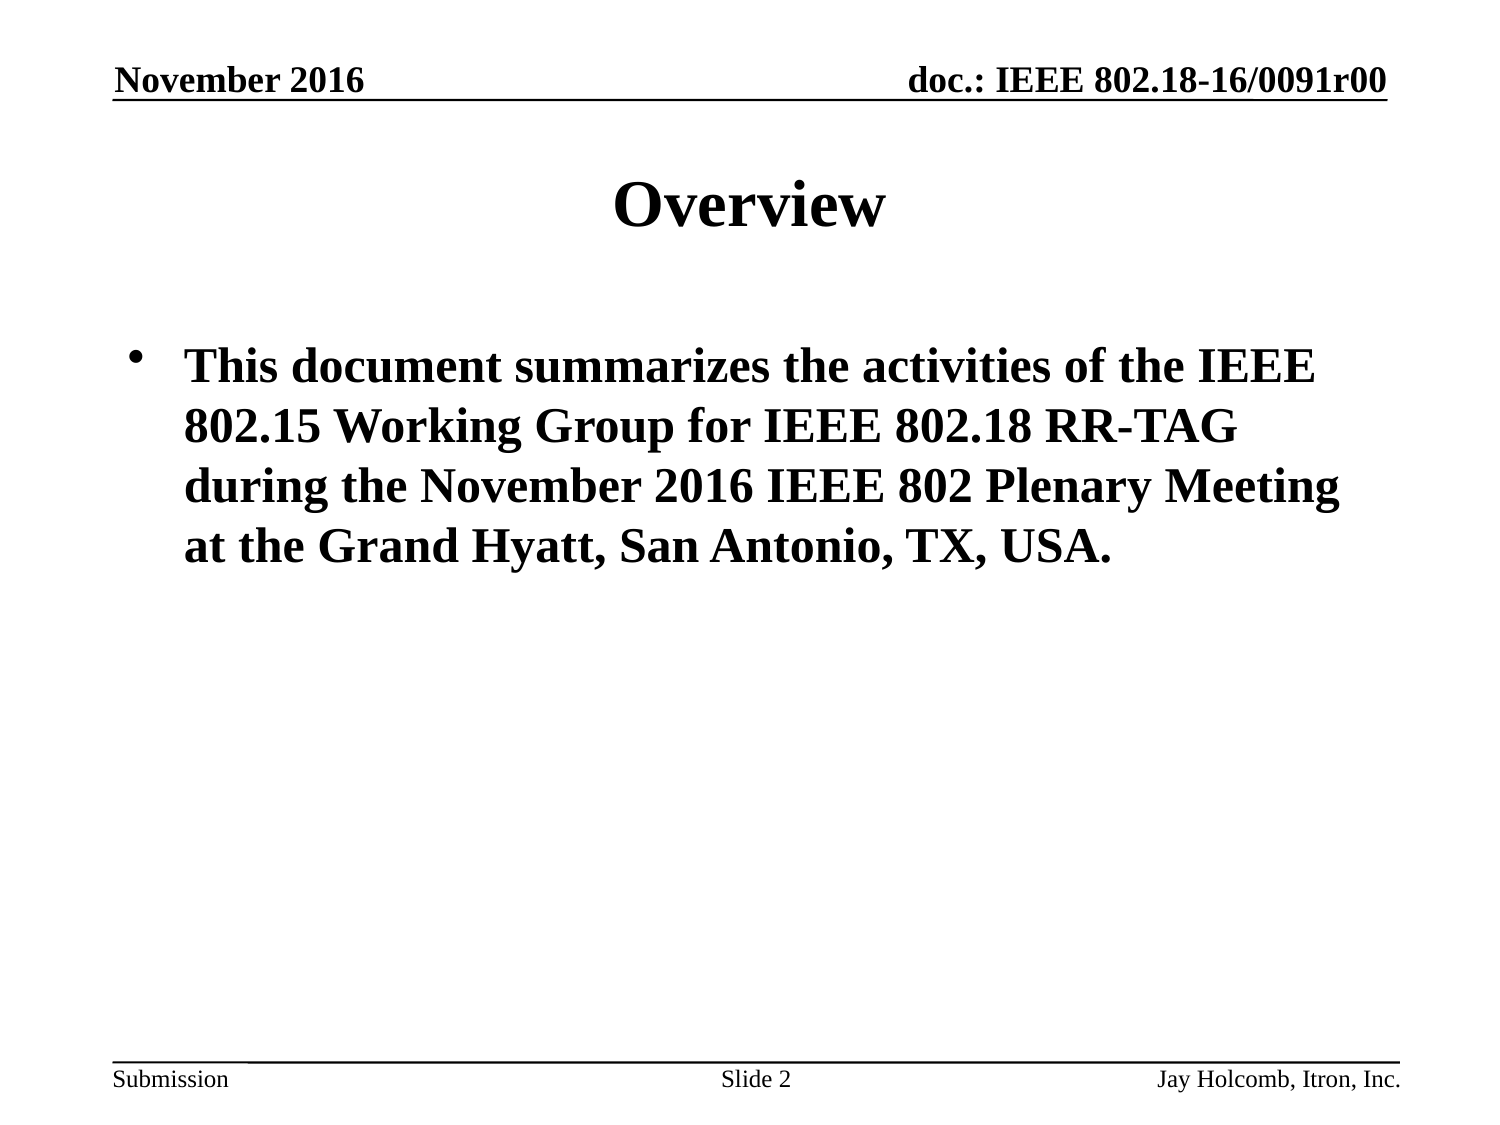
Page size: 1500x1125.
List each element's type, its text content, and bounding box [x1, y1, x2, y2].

title Overview [112, 112, 1388, 288]
list This document summarizes the activities of the IEEE 802.15 Working Group for IEEE 802.18 RR-TAG during the November 2016 IEEE 802 Plenary Meeting at the Grand Hyatt, San Antonio, TX, USA. [112, 324, 1388, 1001]
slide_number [114, 54, 368, 101]
footer Jay Holcomb, Itron, Inc. [1154, 1061, 1402, 1093]
slide_number Slide 2 [712, 1061, 800, 1093]
